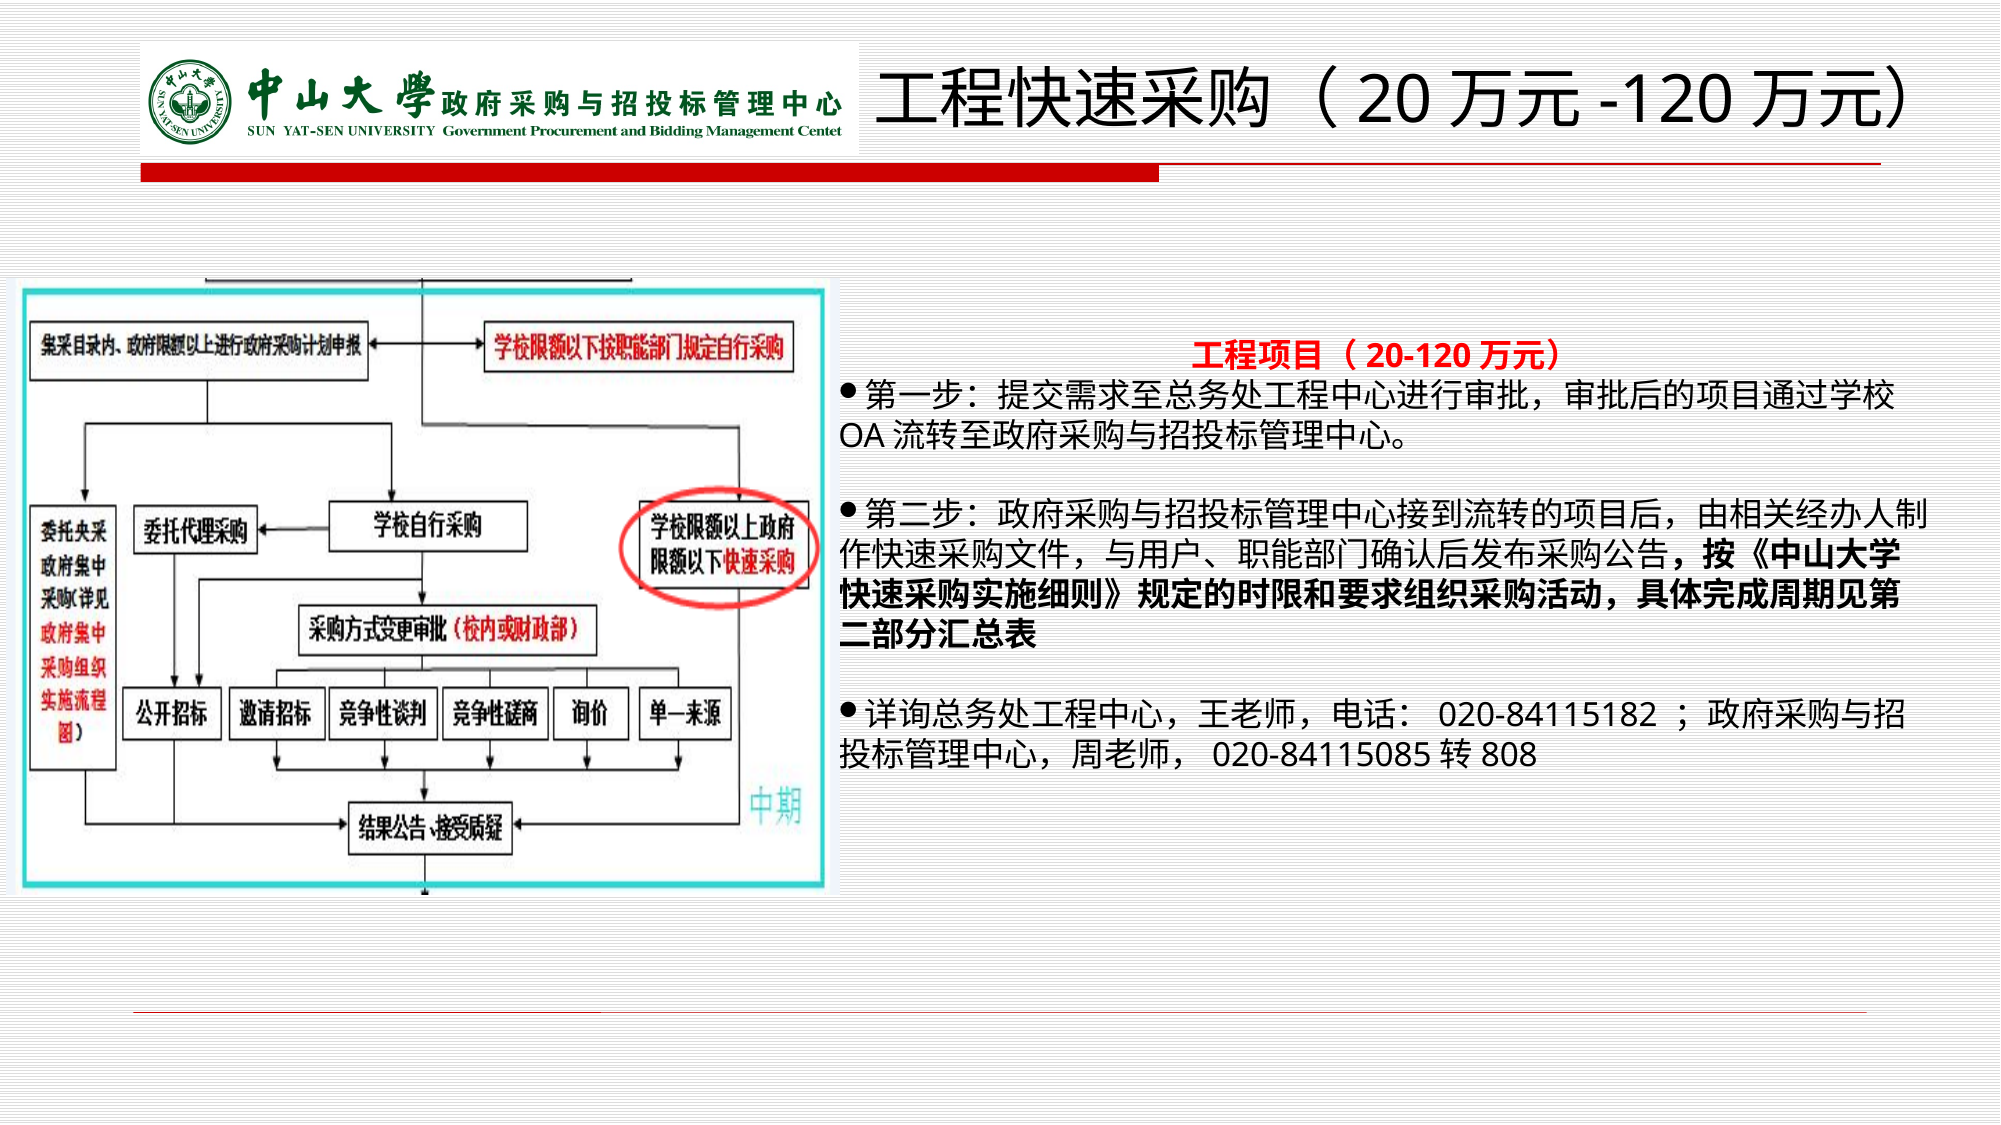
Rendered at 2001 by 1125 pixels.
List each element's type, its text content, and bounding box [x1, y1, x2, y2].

text_box 工程快速采购（20万元-120万元） [862, 48, 1972, 144]
picture [140, 43, 859, 155]
text_box 工程项目（20-120万元） 第一步：提交需求至总务处工程中心进行审批，审批后的项目通过学校OA流转至政府采购与招投标管理中心。 第二步：政府采购与招投标管理中心接到流转的项目后，由相关经办人制作快速采购文件，与用户、职能部门确认后发布采购公告，按《中山大学快速采购实施细则》规定的时限和要求组织采购活动，具体完成周期见第二部分汇总表 详询总务处工程中心，王老师，电话：020-84115182 ；政府采购与招投标管理中心，周老师，020-84115085转808 [844, 291, 1948, 851]
picture [6, 278, 840, 895]
